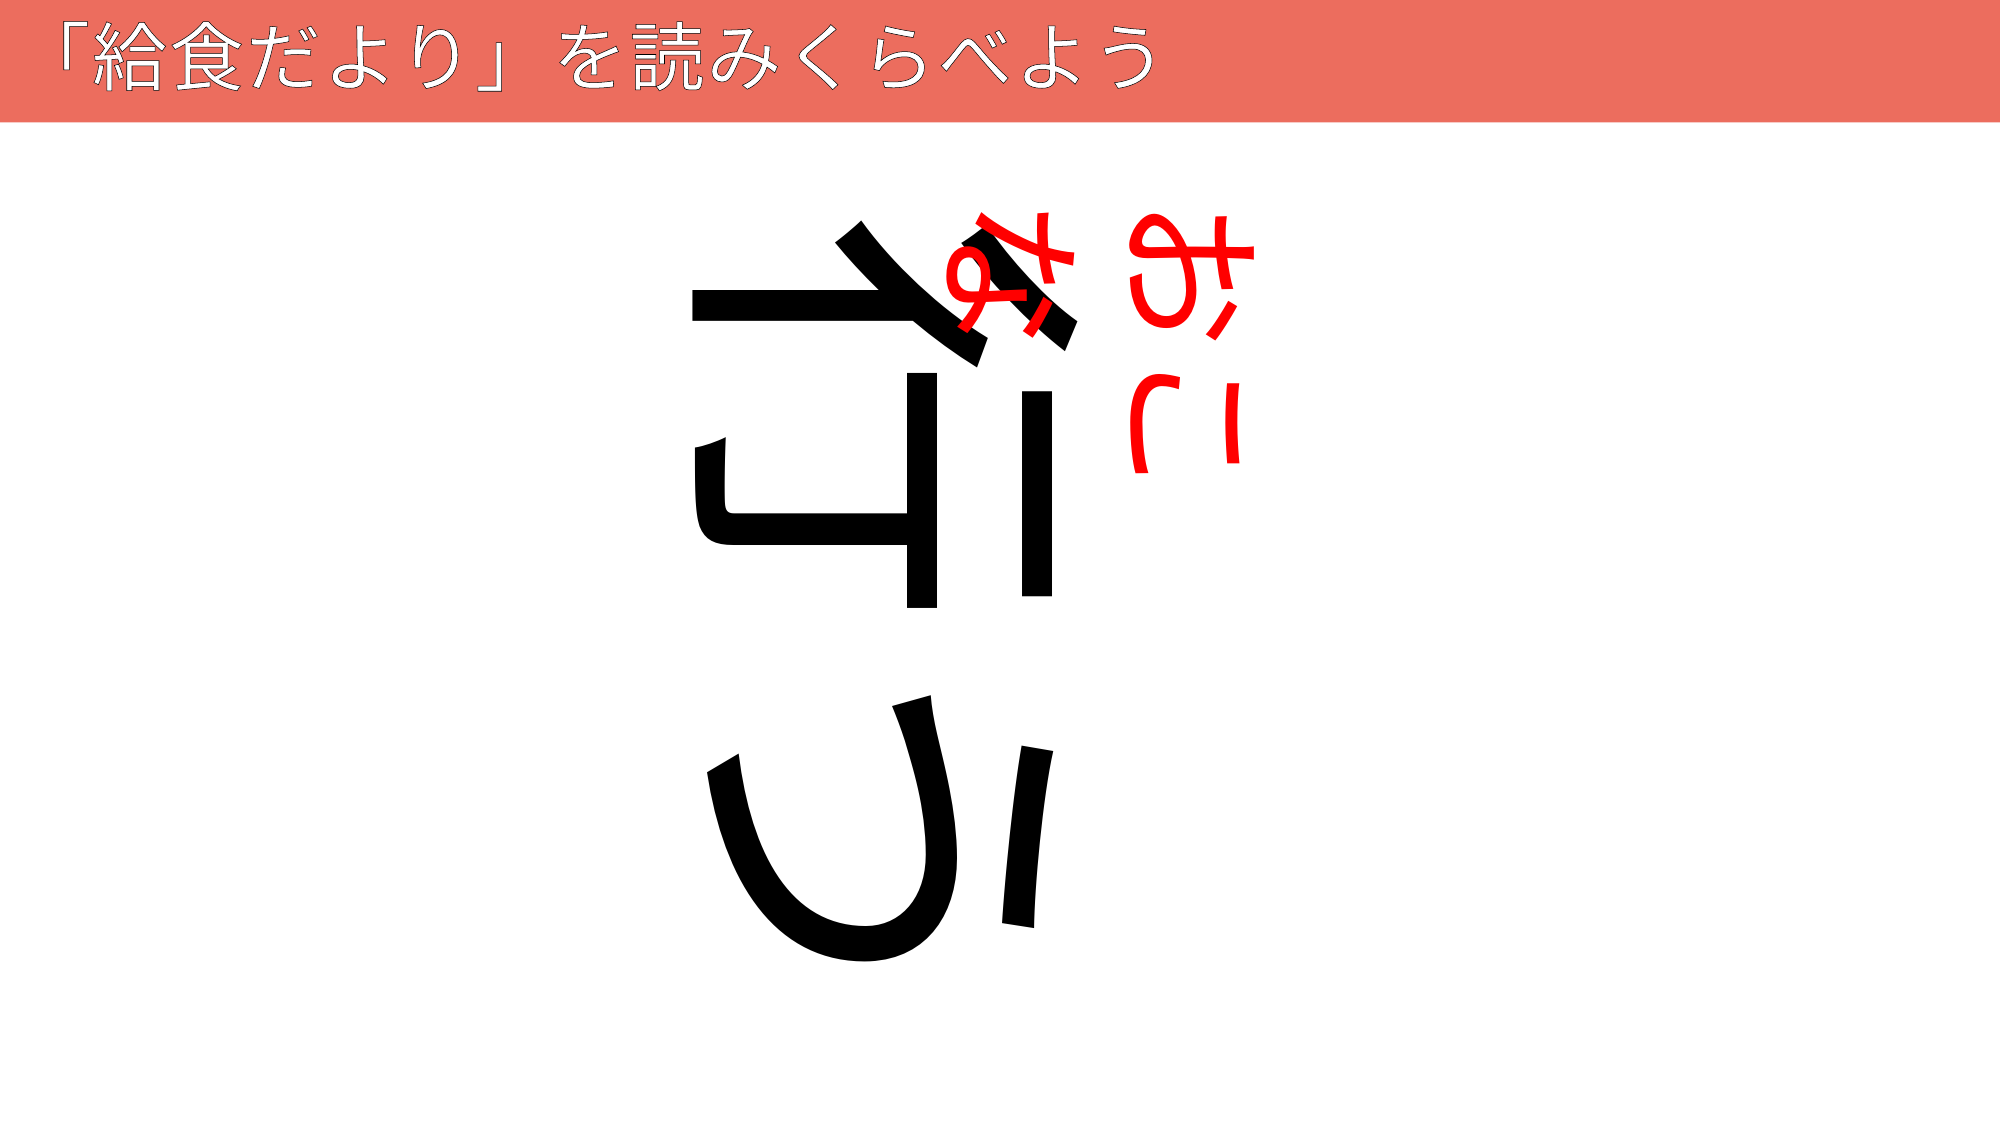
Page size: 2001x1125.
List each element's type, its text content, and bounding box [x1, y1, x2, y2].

text_box おこな [1079, 183, 1292, 661]
title 「給食だより」を読みくらべよう [0, 0, 1712, 123]
text_box 行う [616, 195, 1152, 1125]
slide_number 102 [1712, 0, 2000, 123]
